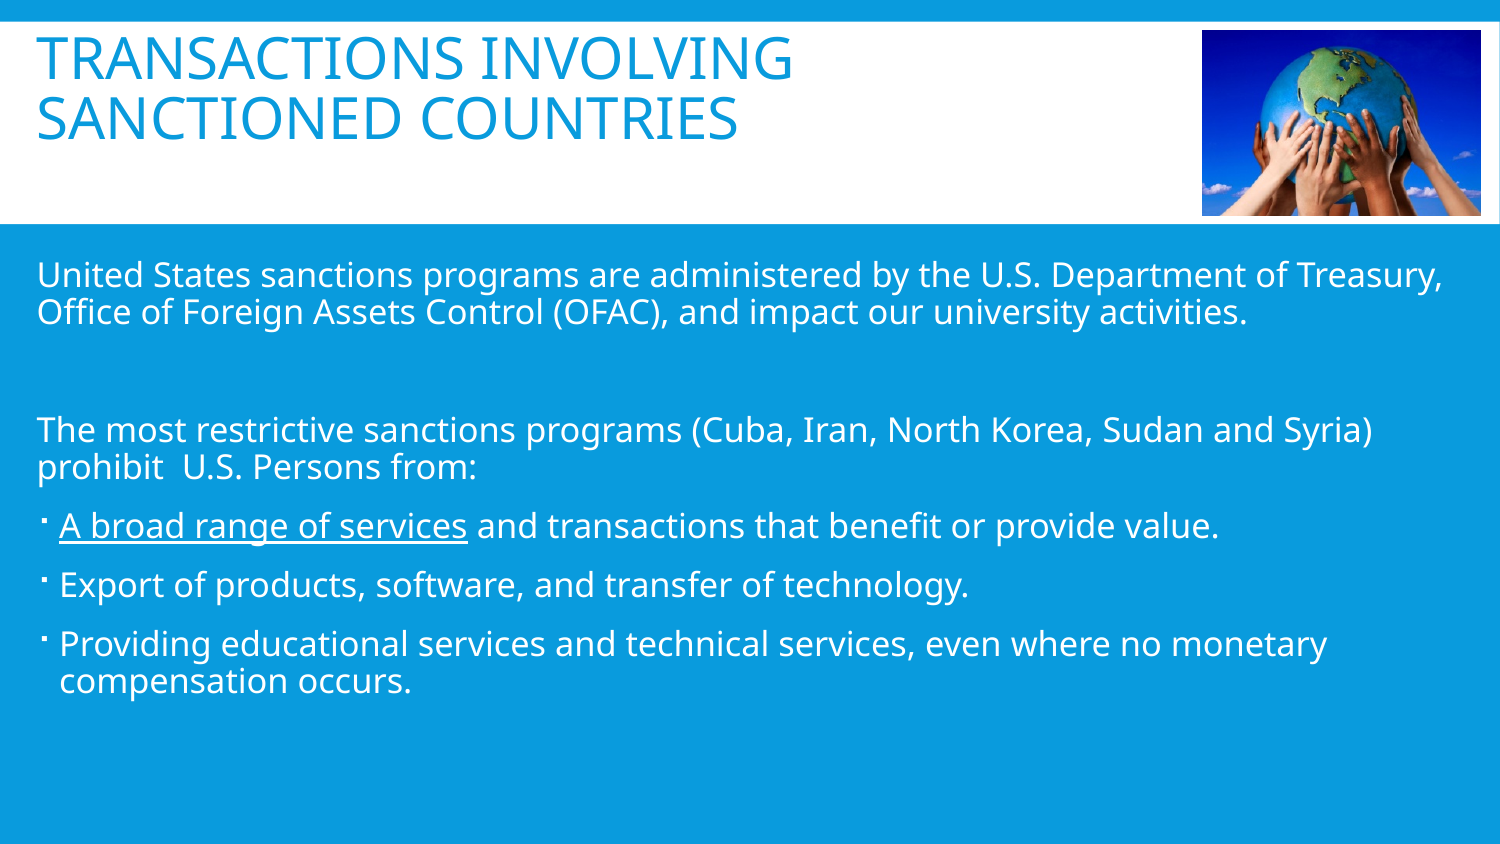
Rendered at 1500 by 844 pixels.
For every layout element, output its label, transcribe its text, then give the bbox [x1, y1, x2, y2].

title Transactions Involving Sanctioned Countries [21, 44, 1179, 139]
list United States sanctions programs are administered by the U.S. Department of Treasury, Office of Foreign Assets Control (OFAC), and impact our university activities. The most restrictive sanctions programs (Cuba, Iran, North Korea, Sudan and Syria) prohibit U.S. Persons from: A broad range of services and transactions that benefit or provide value. Export of products, software, and transfer of technology. Providing educational services and technical services, even where no monetary compensation occurs. [21, 249, 1466, 803]
picture [1201, 30, 1481, 216]
